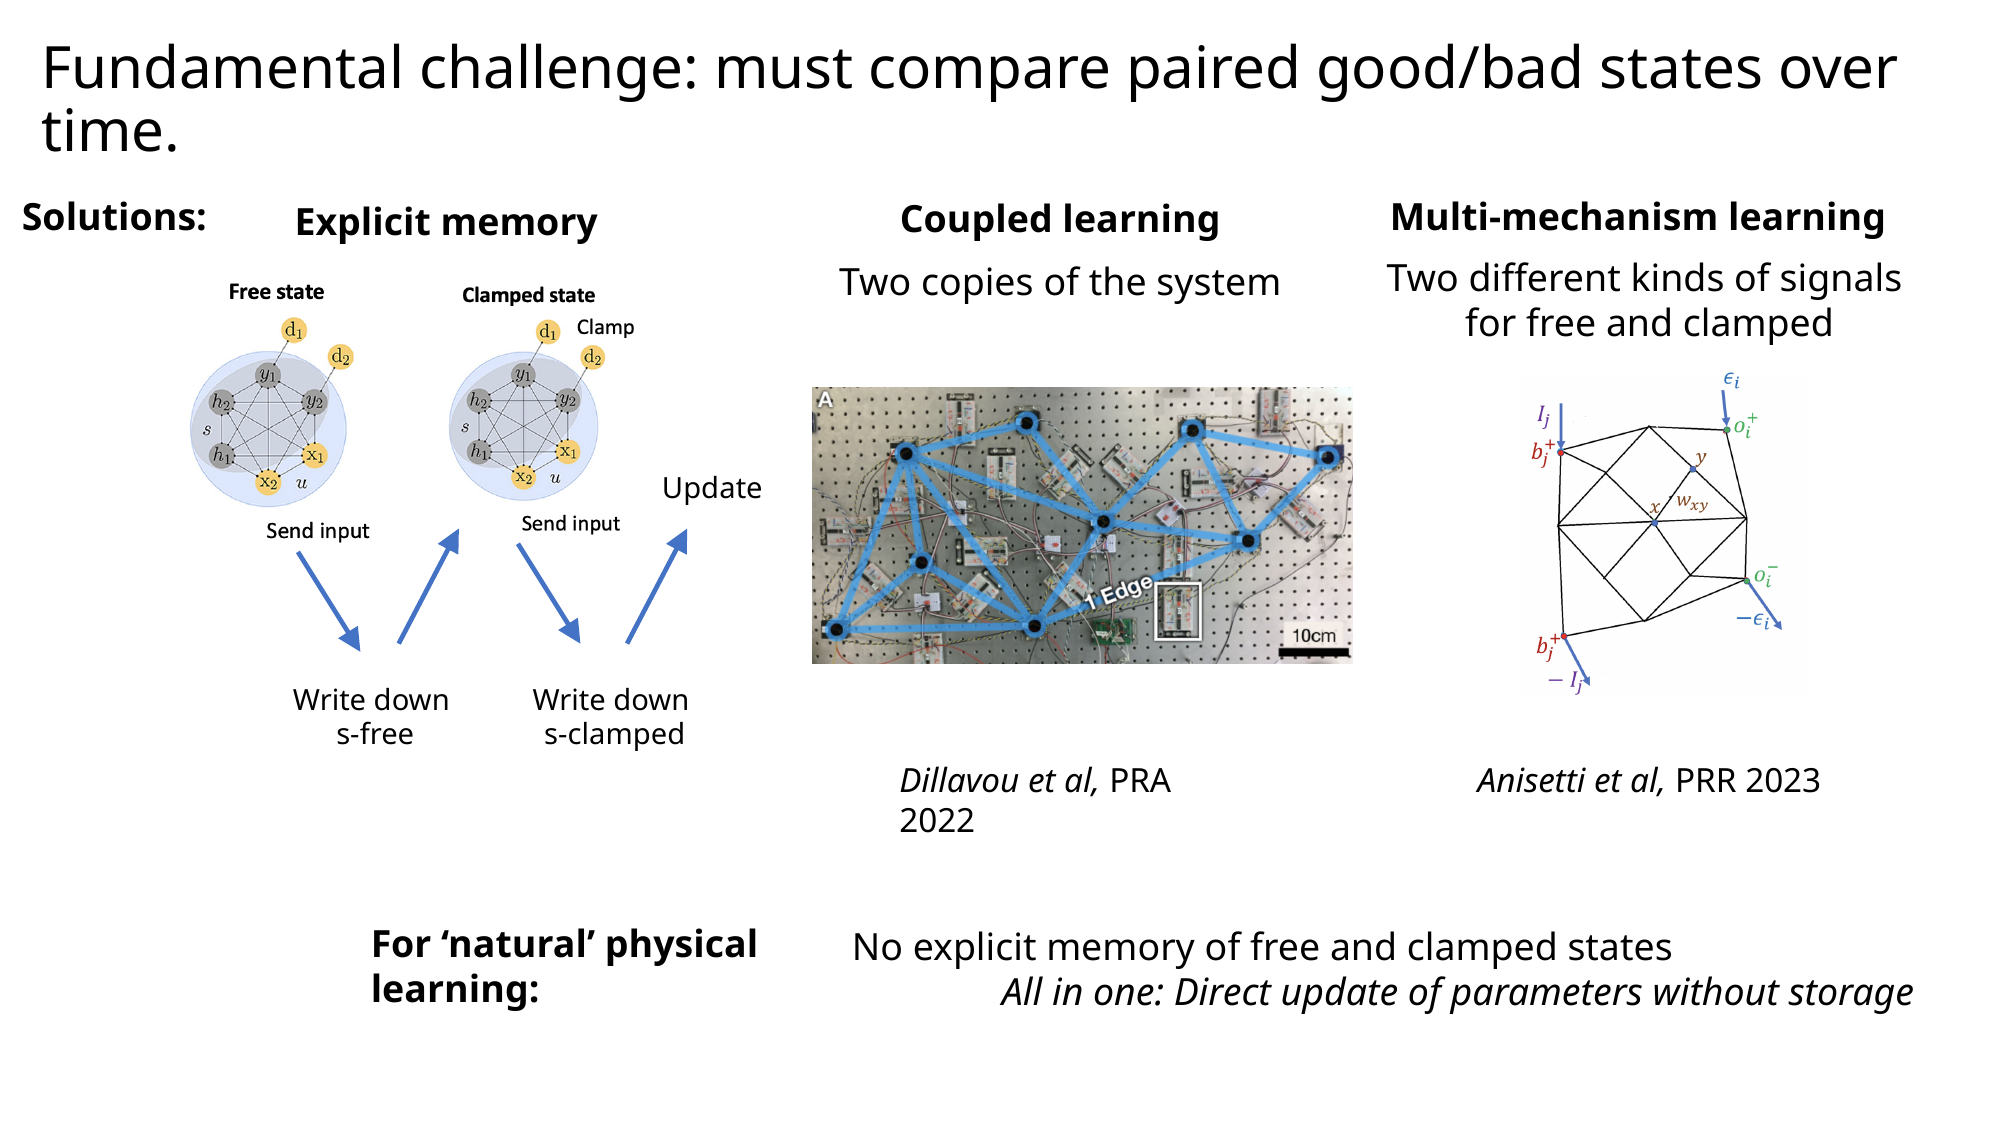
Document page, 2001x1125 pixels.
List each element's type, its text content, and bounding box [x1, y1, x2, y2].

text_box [1406, 185, 1893, 808]
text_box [812, 187, 1353, 808]
text_box Solutions: [7, 185, 223, 246]
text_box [355, 912, 1893, 1022]
text_box Fundamental challenge: must compare paired good/bad states over time. [26, 33, 1914, 169]
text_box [177, 190, 772, 760]
